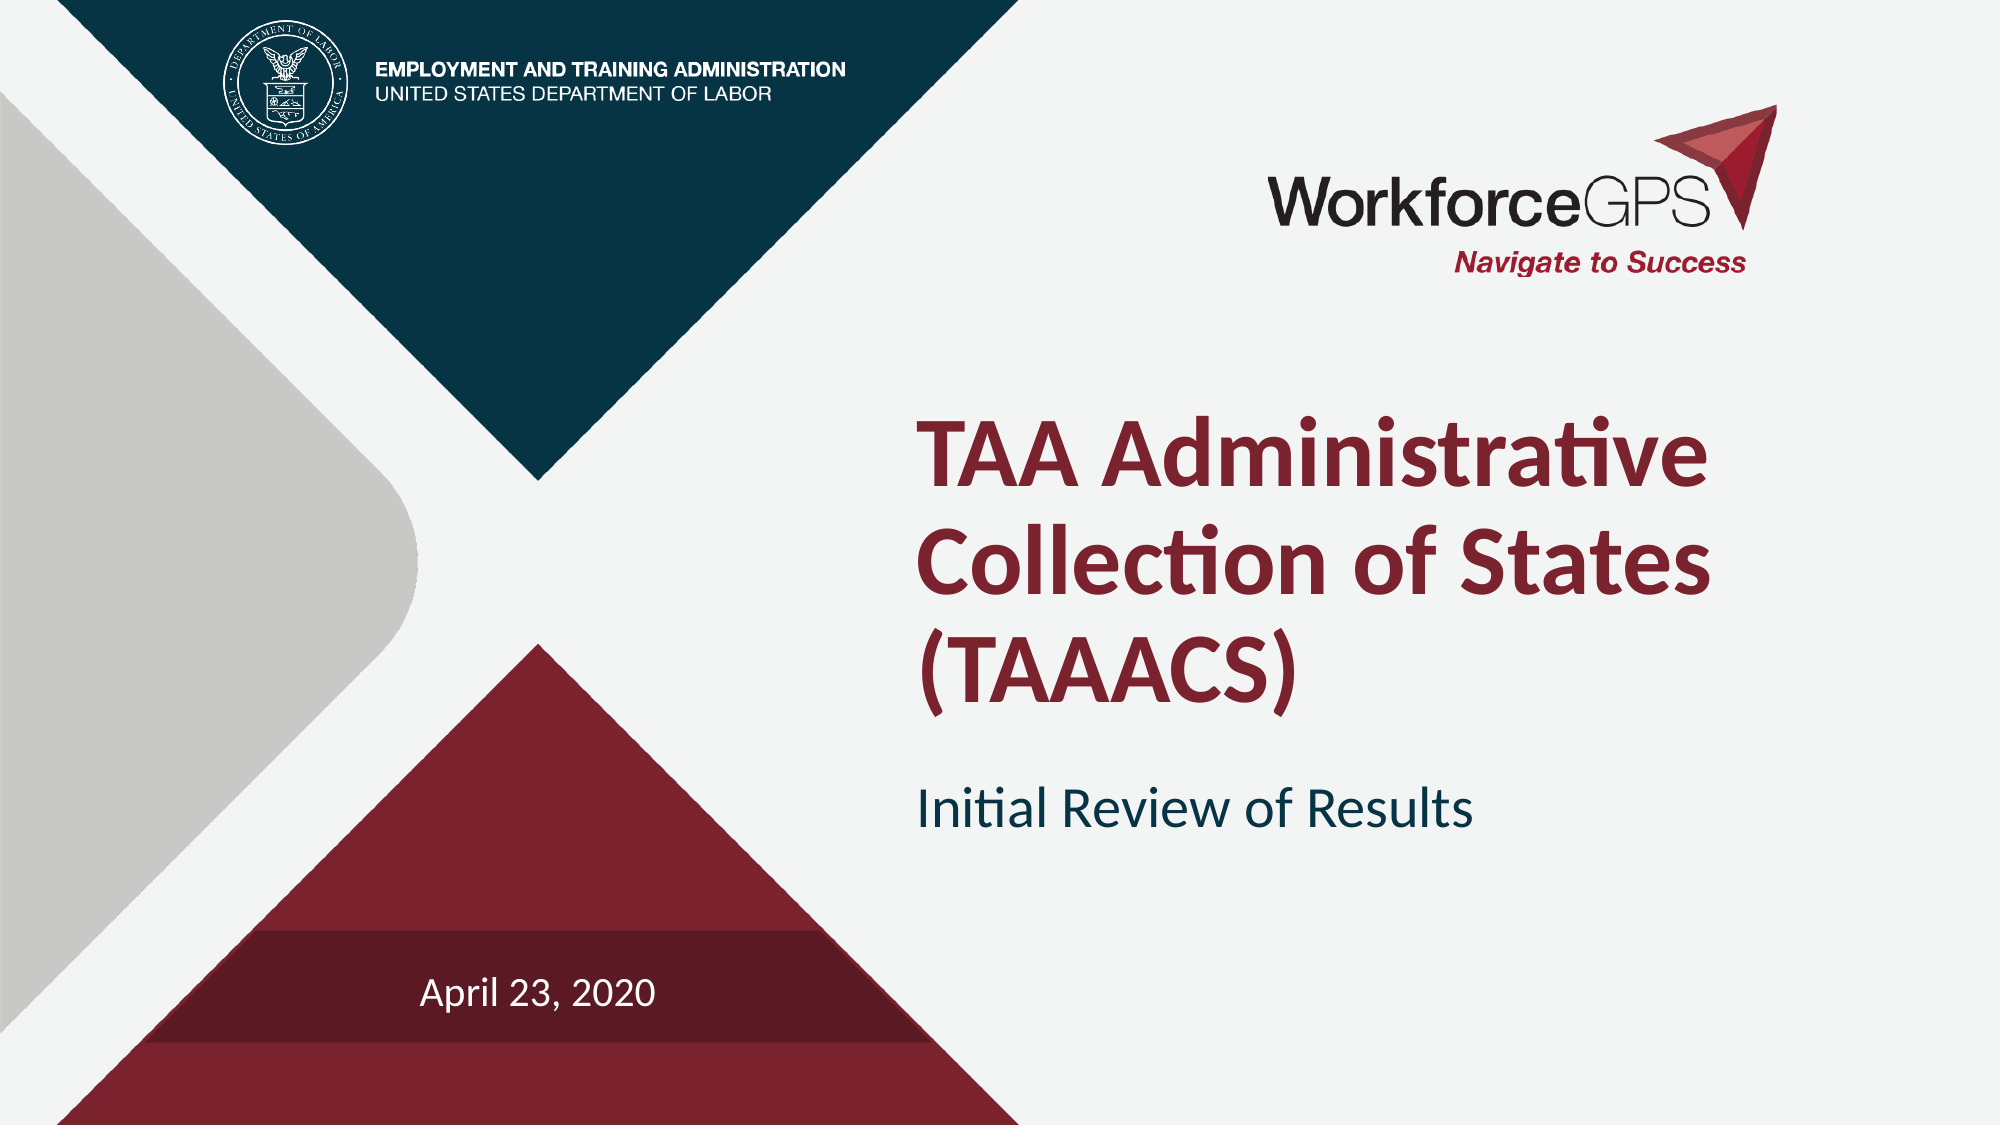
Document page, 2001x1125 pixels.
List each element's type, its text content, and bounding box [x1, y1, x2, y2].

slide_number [312, 956, 763, 1017]
title TAA Administrative Collection of States (TAAACS) [901, 379, 1922, 746]
subtitle Initial Review of Results [901, 766, 1922, 953]
picture [0, 0, 1019, 1125]
